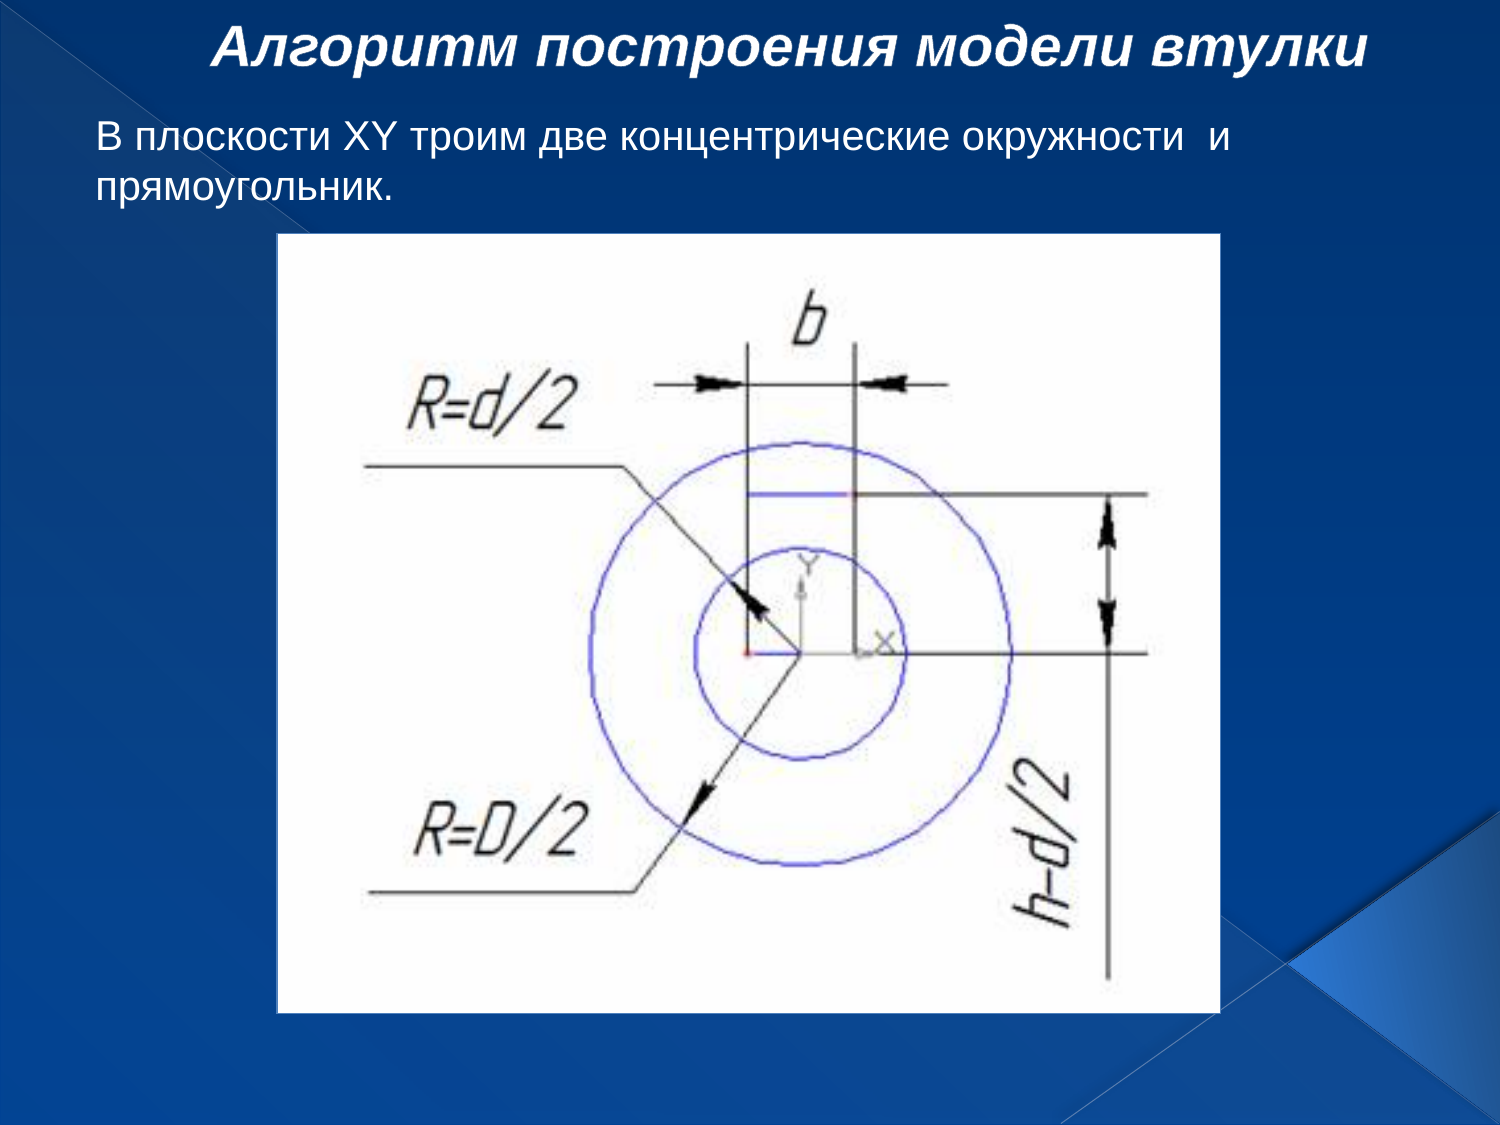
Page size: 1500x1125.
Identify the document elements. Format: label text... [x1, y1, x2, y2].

picture [277, 233, 1220, 1013]
text_box В плоскости XY троим две концентрические окружности и прямоугольник. [80, 101, 1417, 217]
title Алгоритм построения модели втулки [47, 0, 1453, 86]
